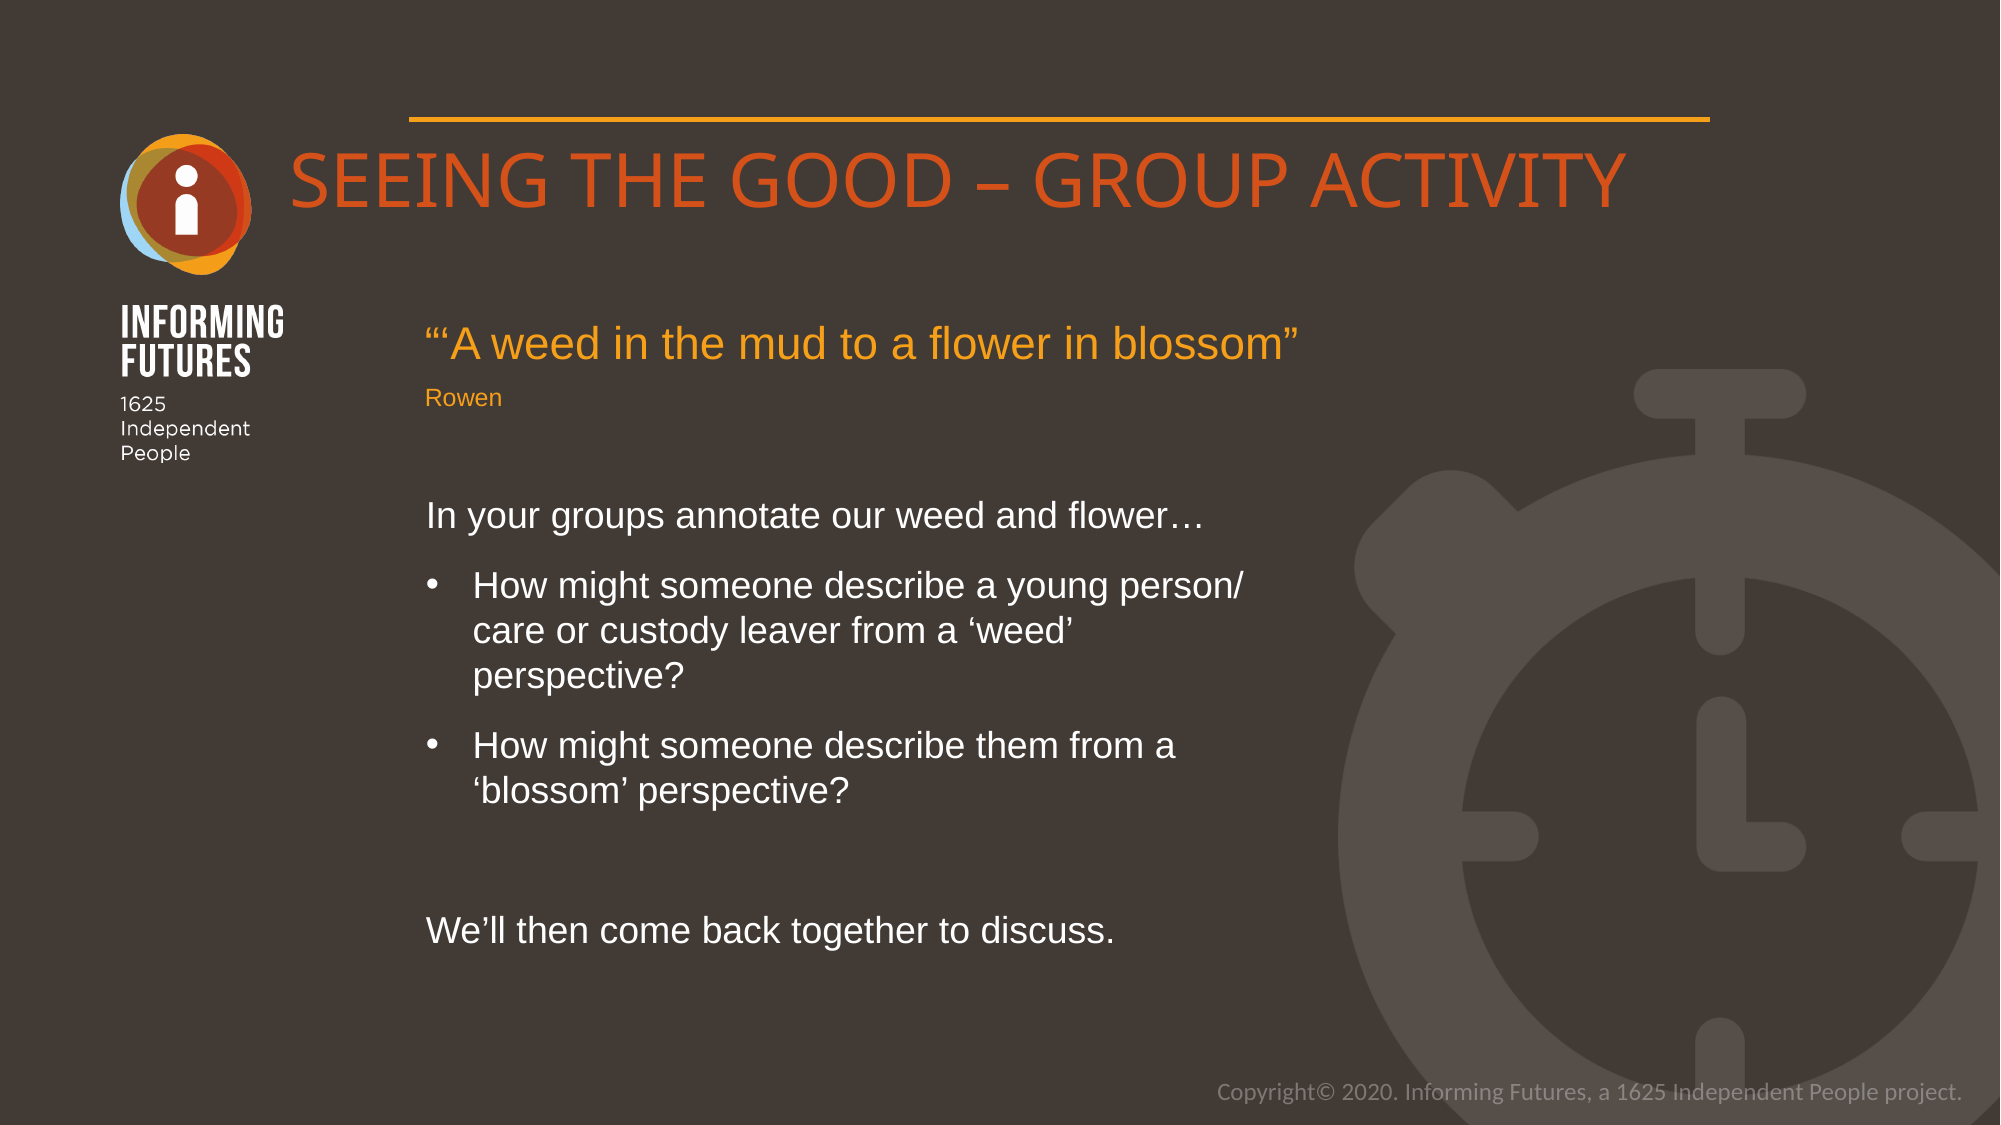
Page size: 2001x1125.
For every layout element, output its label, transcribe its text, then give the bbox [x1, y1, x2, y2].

text_box “‘A weed in the mud to a flower in blossom” Rowen [410, 306, 1509, 419]
picture [1337, 369, 2000, 1125]
picture [120, 134, 283, 463]
text_box SEEING THE GOOD – GROUP ACTIVITY [274, 125, 1643, 231]
text_box In your groups annotate our weed and flower… How might someone describe a young person/ care or custody leaver from a ‘weed’ perspective? How might someone describe them from a ‘blossom’ perspective? We’ll then come back together to discuss. [411, 483, 1296, 959]
